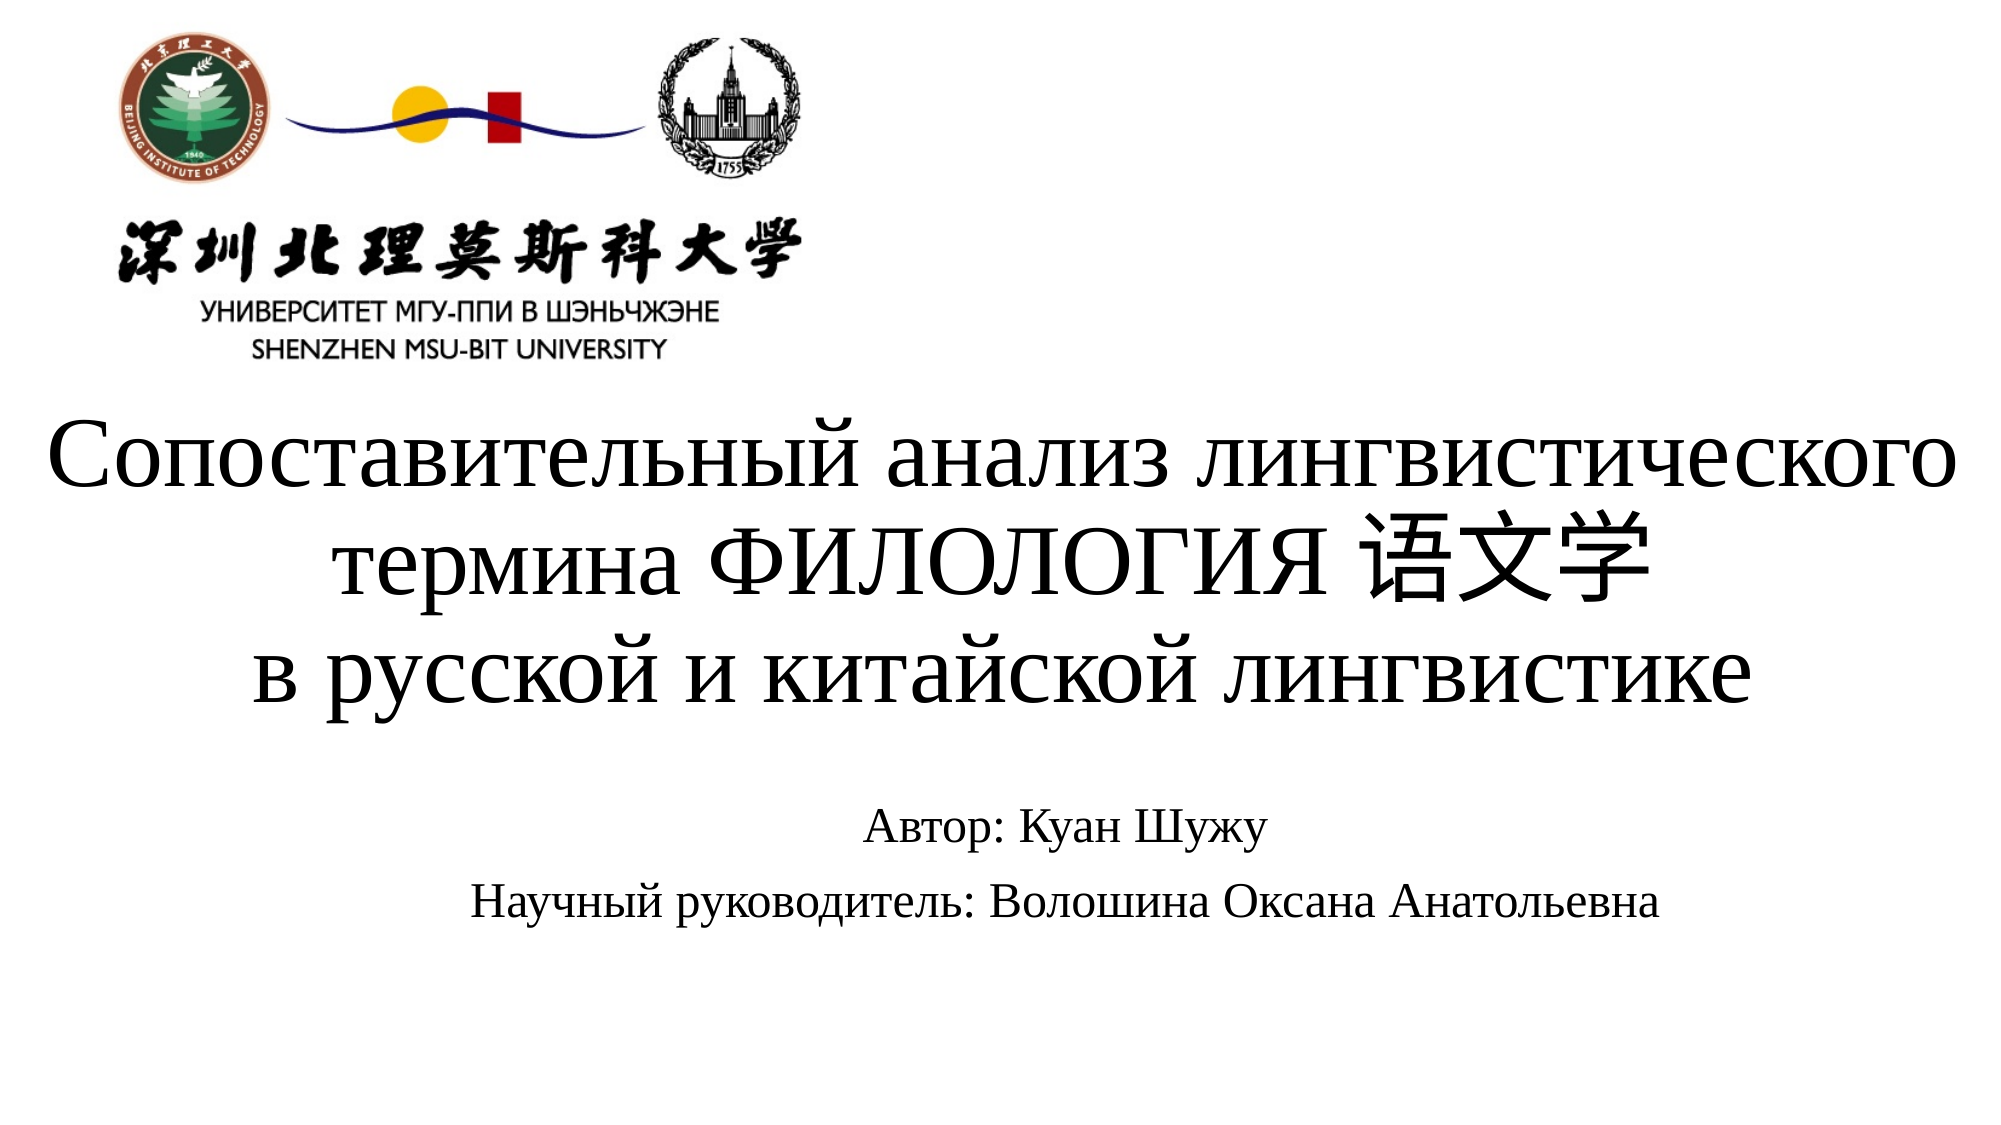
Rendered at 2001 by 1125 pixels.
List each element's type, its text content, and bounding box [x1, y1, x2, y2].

title Сопоставительный анализ лингвистического термина ФИЛОЛОГИЯ语文学 в русской и китайской лингвистике [8, 366, 2000, 759]
subtitle Автор: Куан Шужу Научный руководитель: Волошина Оксана Анатольевна [315, 792, 1816, 1064]
picture [56, 11, 851, 366]
